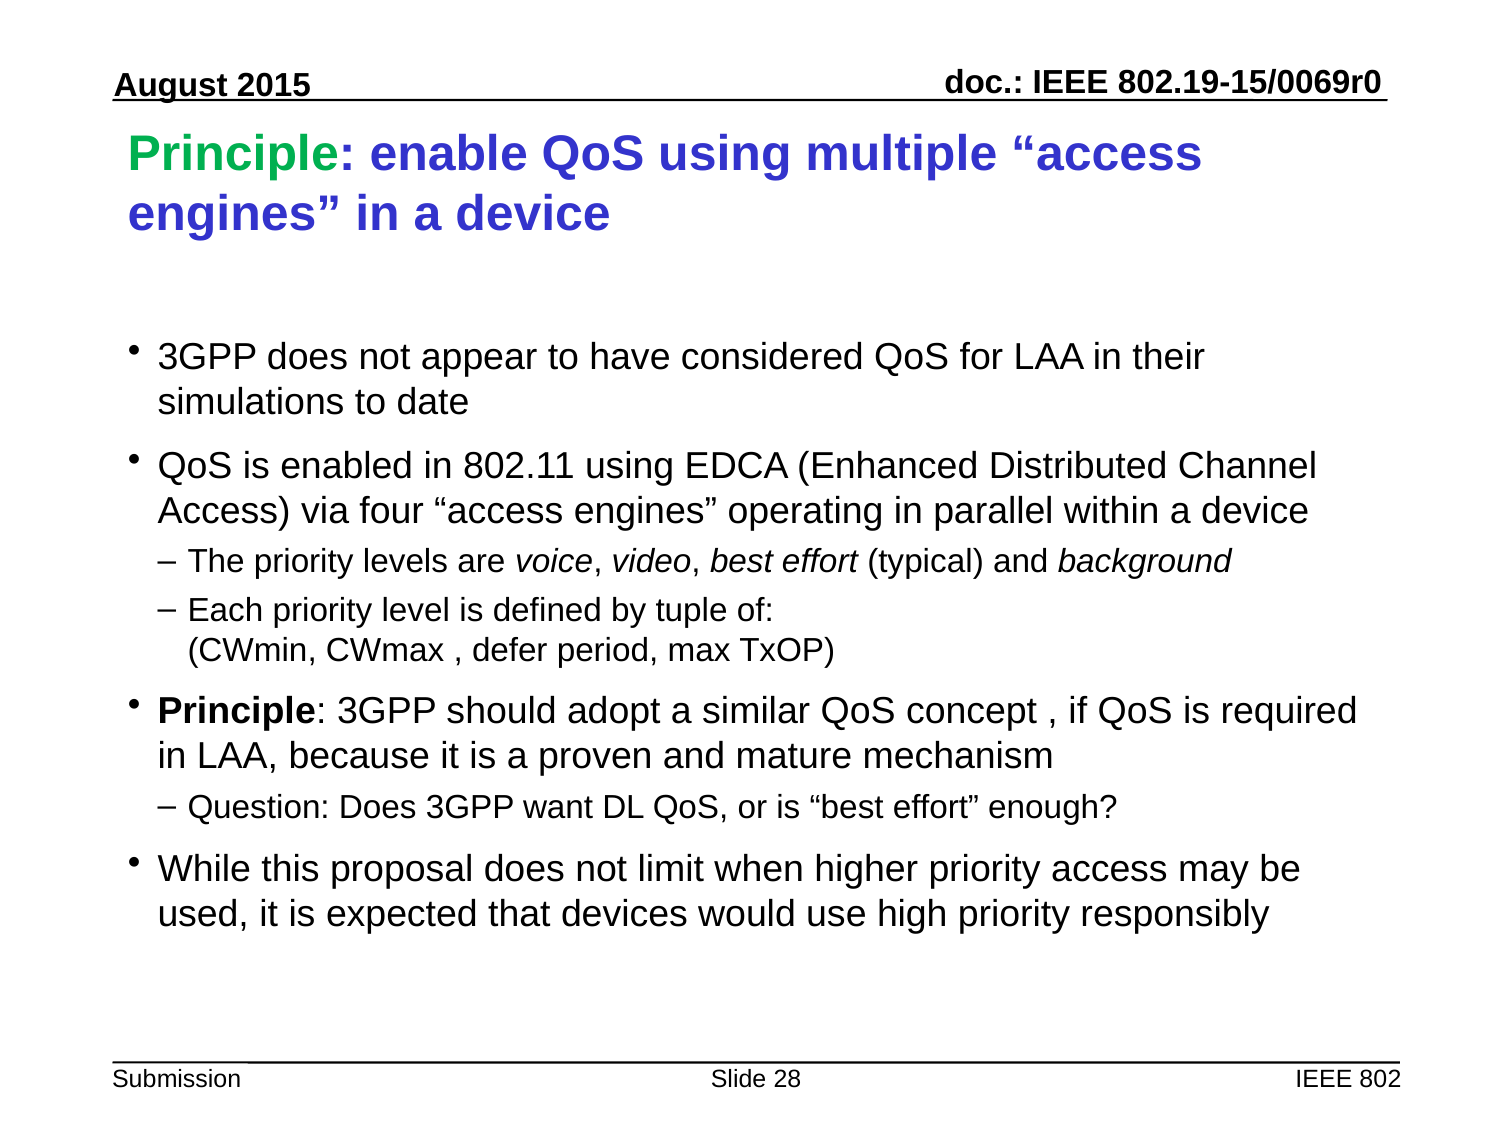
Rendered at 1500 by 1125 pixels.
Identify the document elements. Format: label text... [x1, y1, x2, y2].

title Principle: enable QoS using multiple “access engines” in a device [112, 112, 1388, 288]
footer IEEE 802 [1294, 1061, 1402, 1093]
list 3GPP does not appear to have considered QoS for LAA in their simulations to date QoS is enabled in 802.11 using EDCA (Enhanced Distributed Channel Access) via four “access engines” operating in parallel within a device The priority levels are voice, video, best effort (typical) and background Each priority level is defined by tuple of: (CWmin, CWmax , defer period, max TxOP) Principle: 3GPP should adopt a similar QoS concept , if QoS is required in LAA, because it is a proven and mature mechanism Question: Does 3GPP want DL QoS, or is “best effort” enough? While this proposal does not limit when higher priority access may be used, it is expected that devices would use high priority responsibly [112, 324, 1388, 1000]
slide_number Slide 28 [709, 1061, 803, 1093]
